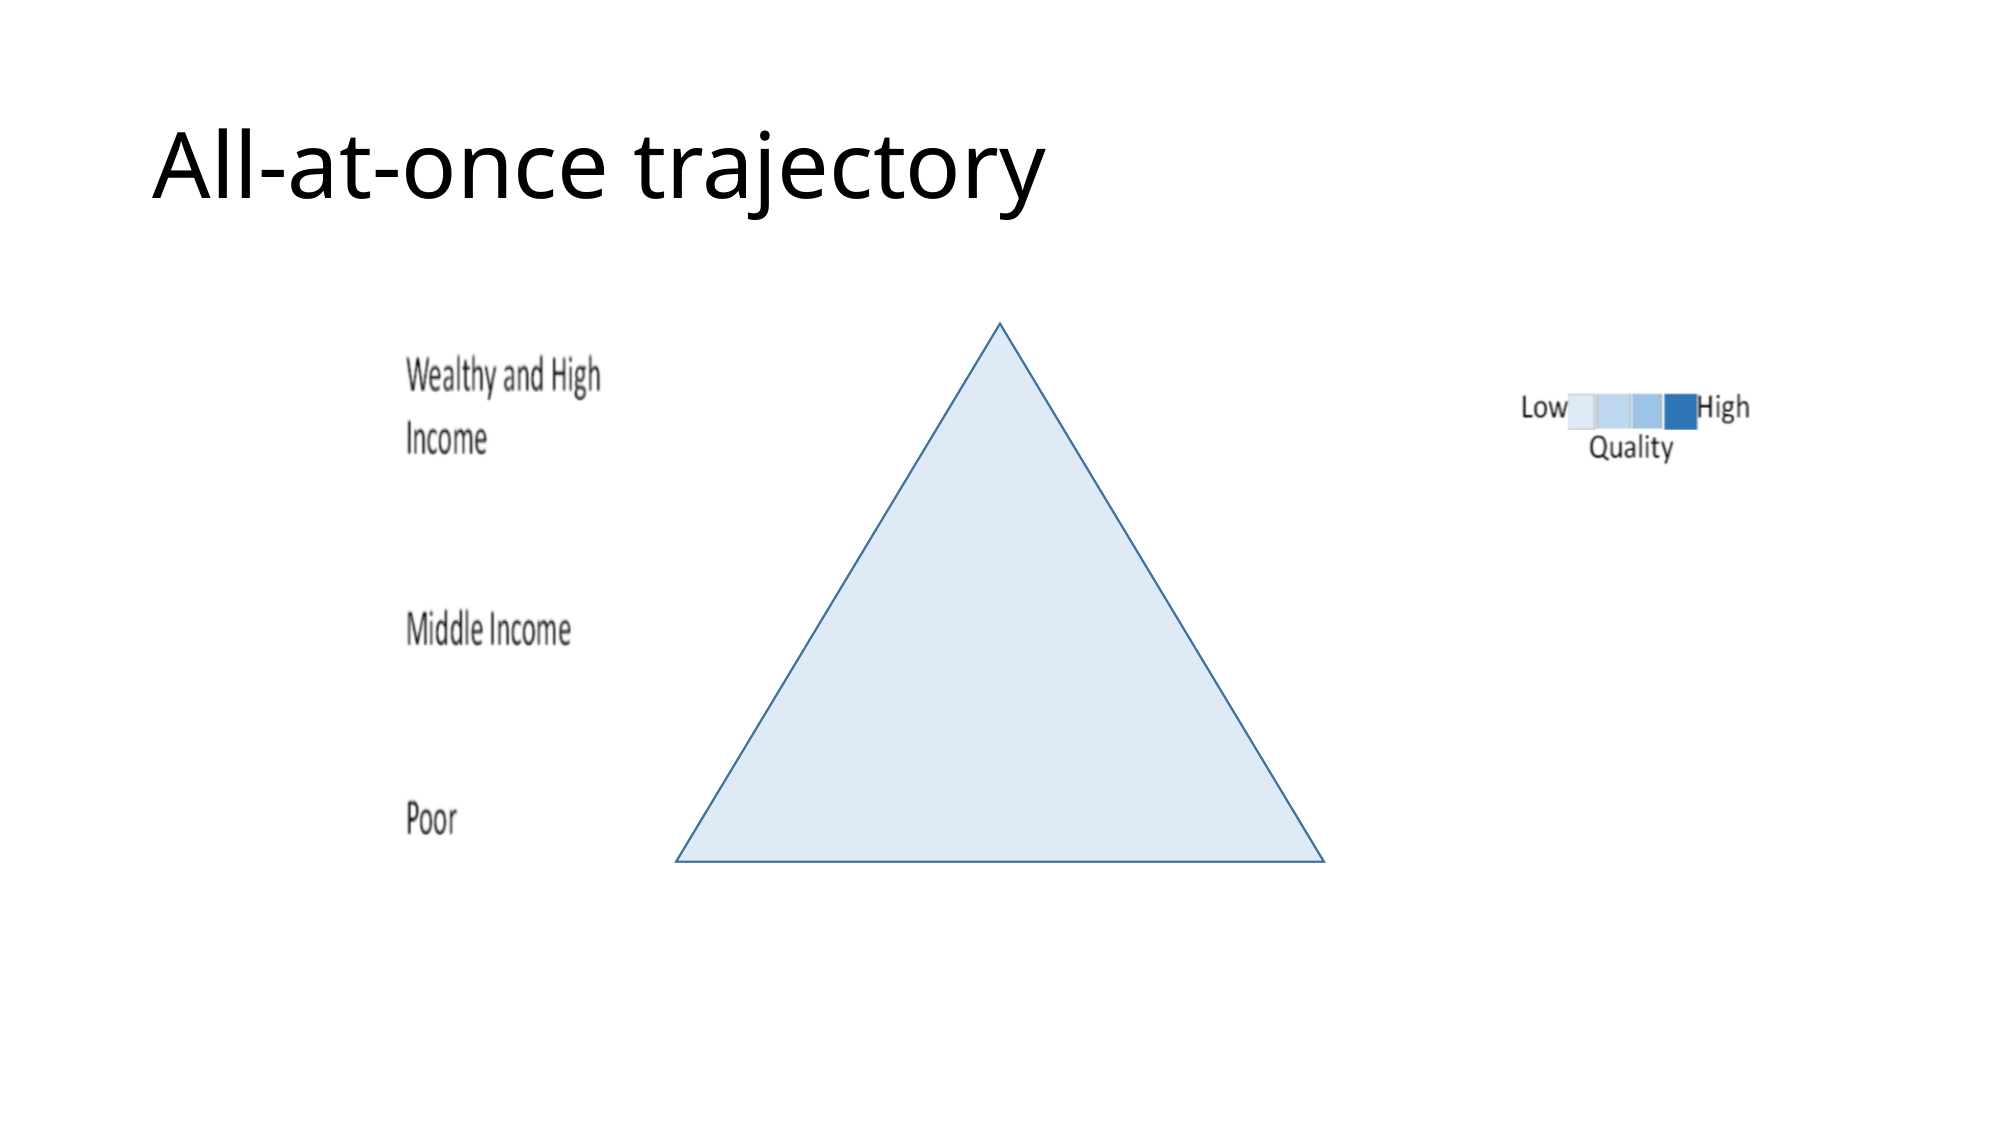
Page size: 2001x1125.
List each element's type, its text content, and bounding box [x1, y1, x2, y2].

picture [1502, 323, 1803, 516]
picture [328, 277, 617, 862]
title All-at-once trajectory [137, 59, 1863, 278]
text_box [674, 321, 1326, 863]
